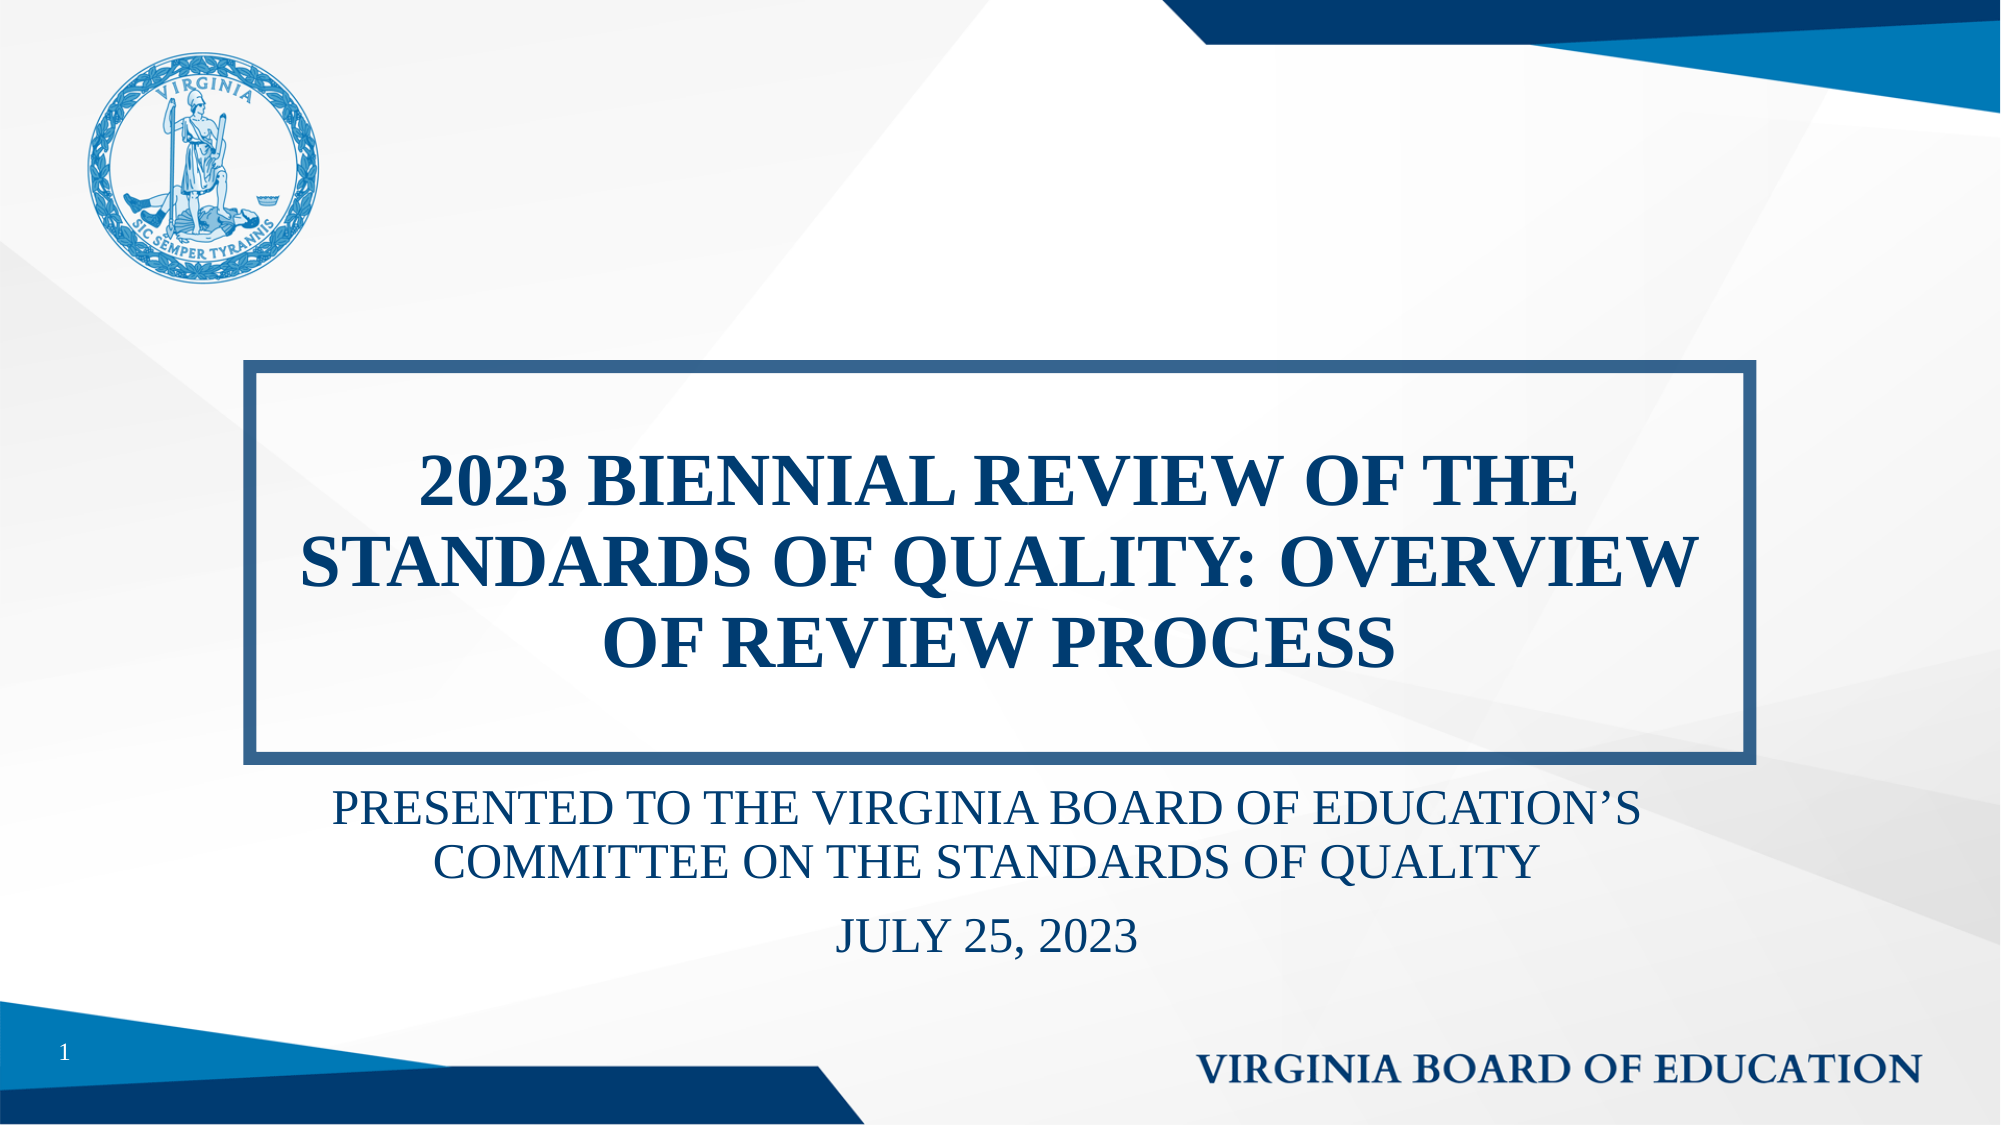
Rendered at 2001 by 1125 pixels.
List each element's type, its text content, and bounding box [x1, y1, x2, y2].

picture [0, 0, 2001, 1125]
subtitle PRESENTED TO THE VIRGINIA BOARD OF EDUCATION’S COMMITTEE ON THE STANDARDS OF QUALITY JULY 25, 2023 [236, 773, 1737, 943]
text_box 1 [43, 1020, 494, 1081]
title 2023 BIENNIAL REVIEW OF THE STANDARDS OF QUALITY: OVERVIEW OF REVIEW PROCESS [243, 360, 1756, 765]
